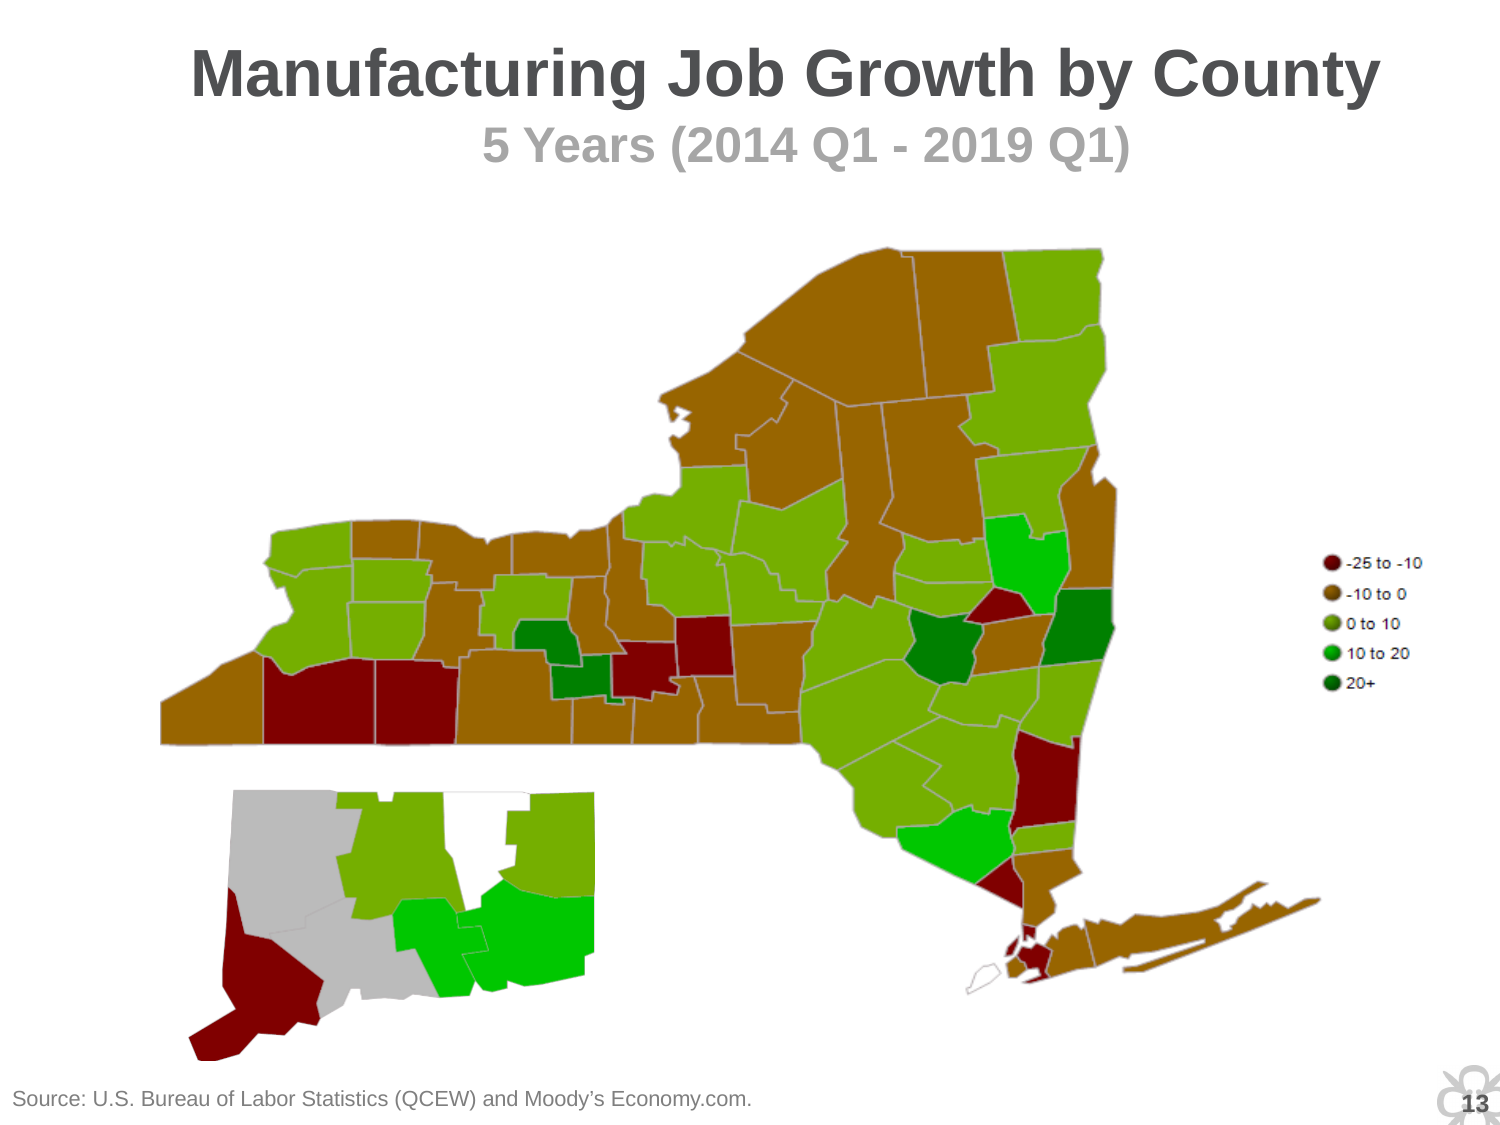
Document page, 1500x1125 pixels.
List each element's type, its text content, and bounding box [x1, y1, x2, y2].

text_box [1437, 1064, 1500, 1125]
text_box Manufacturing Job Growth by County 5 Years (2014 Q1 - 2019 Q1) [188, 27, 1424, 173]
picture [160, 197, 1424, 1062]
text_box Source: U.S. Bureau of Labor Statistics (QCEW) and Moody’s Economy.com. [0, 1077, 1161, 1112]
